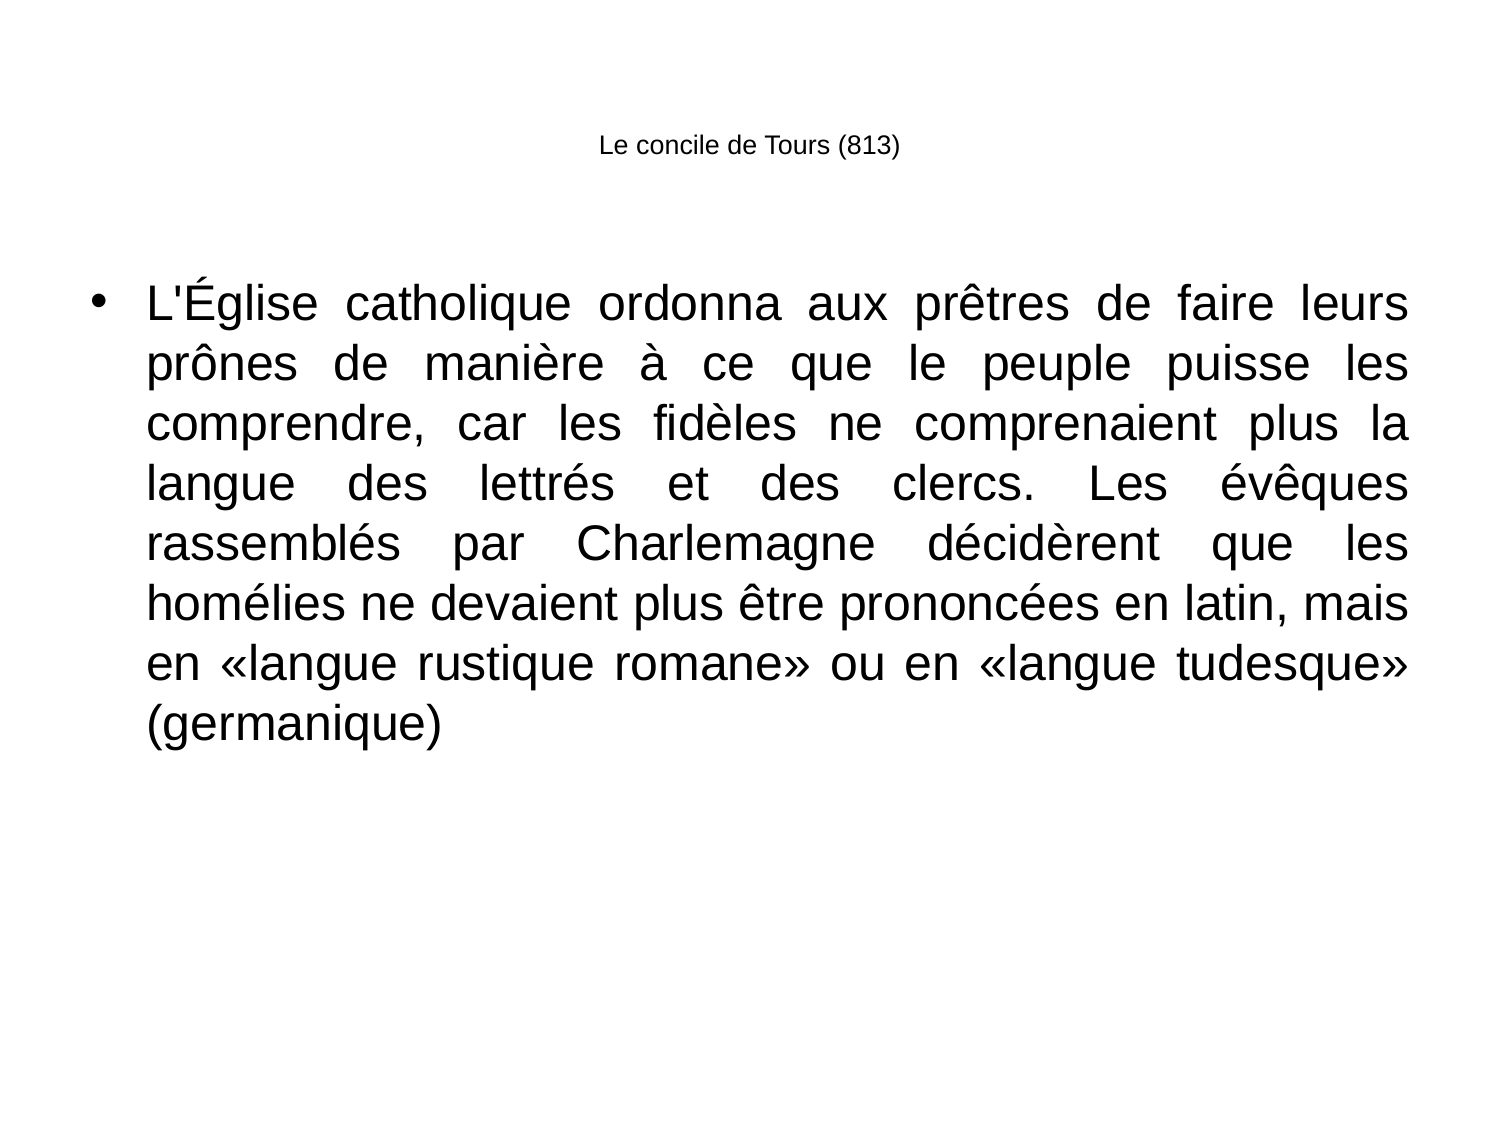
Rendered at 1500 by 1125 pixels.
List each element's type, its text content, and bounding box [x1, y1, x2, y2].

title Le concile de Tours (813) [75, 45, 1425, 233]
list L'Église catholique ordonna aux prêtres de faire leurs prônes de manière à ce que le peuple puisse les comprendre, car les fidèles ne comprenaient plus la langue des lettrés et des clercs. Les évêques rassemblés par Charlemagne décidèrent que les homélies ne devaient plus être prononcées en latin, mais en «langue rustique romane» ou en «langue tudesque» (germanique) [75, 262, 1425, 1005]
